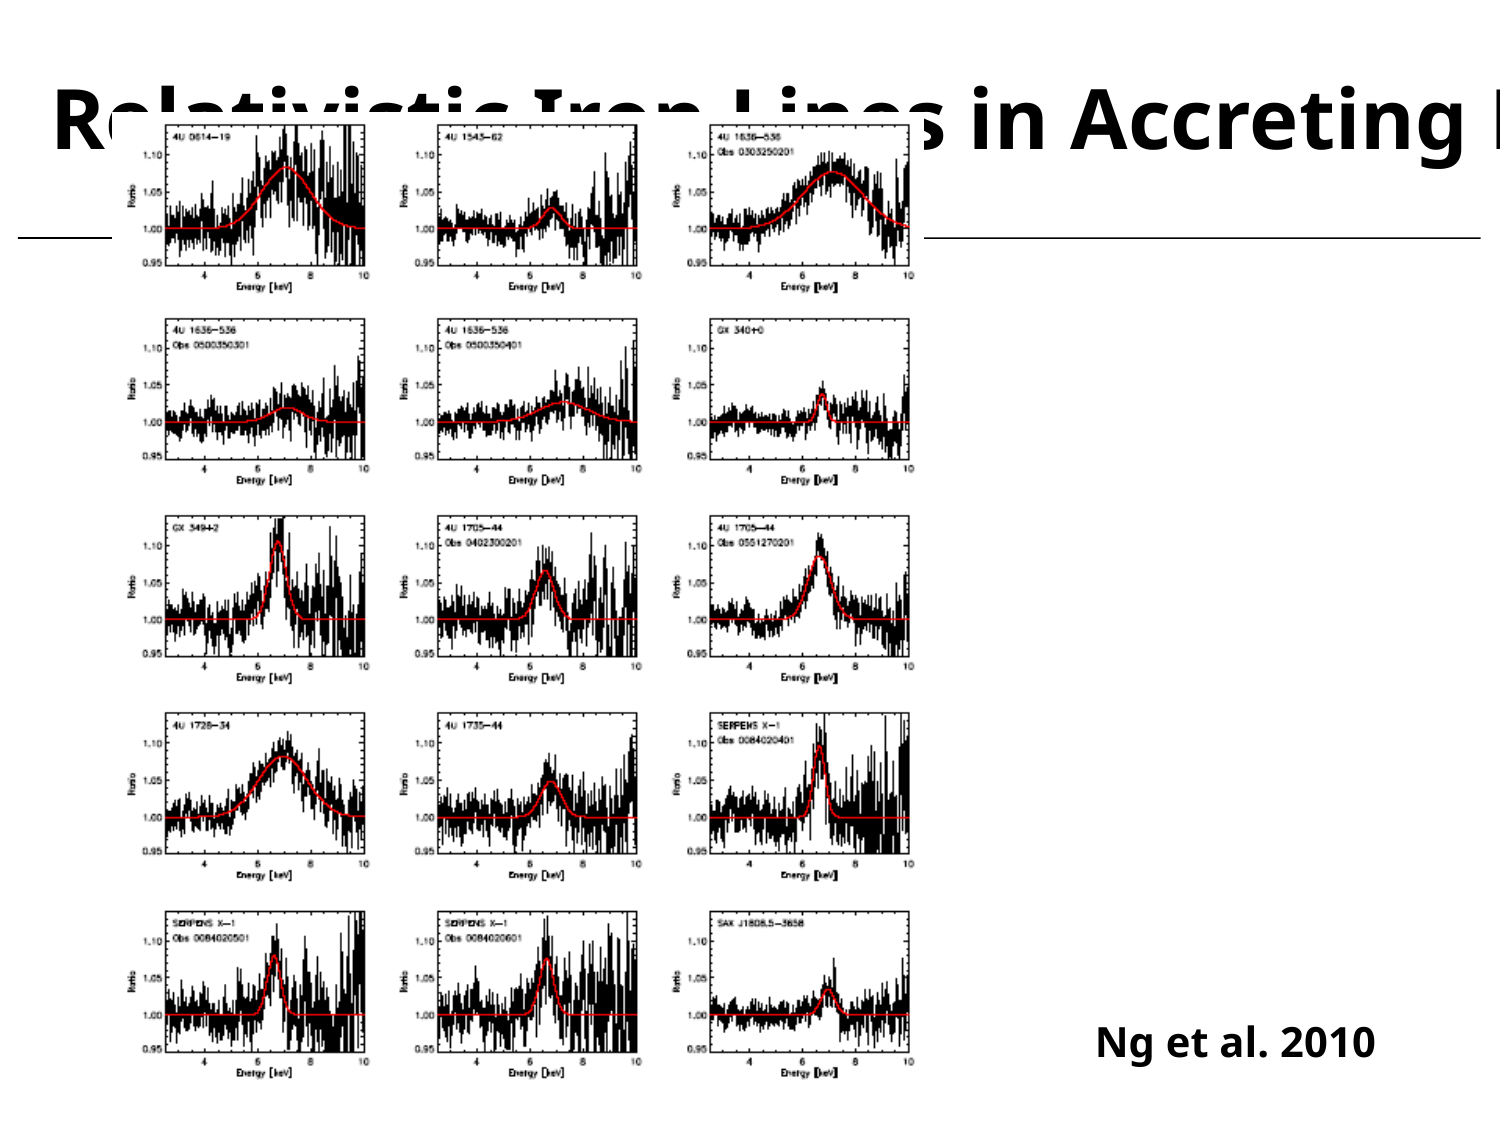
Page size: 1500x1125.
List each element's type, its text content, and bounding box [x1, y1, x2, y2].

text_box Ng et al. 2010 [1081, 1011, 1390, 1074]
picture [112, 112, 924, 1094]
text_box Relativistic Iron Lines in Accreting NS [37, 64, 1500, 176]
